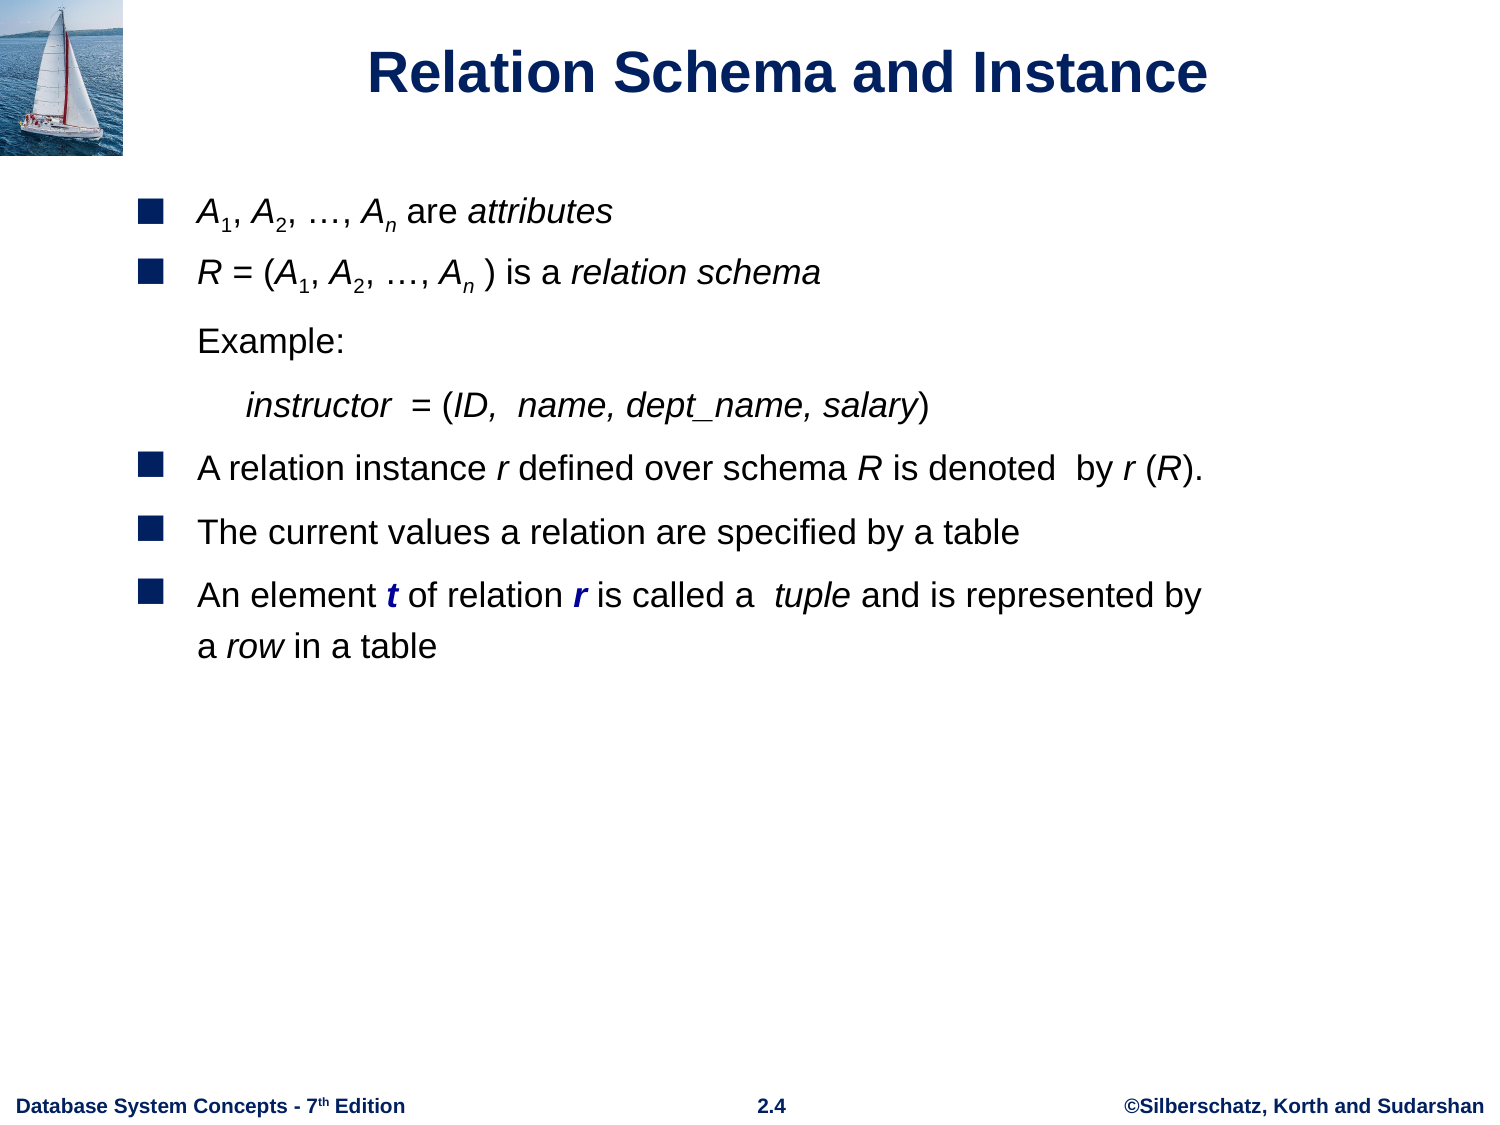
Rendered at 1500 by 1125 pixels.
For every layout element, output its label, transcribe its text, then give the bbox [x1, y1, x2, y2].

title Relation Schema and Instance [125, 18, 1452, 120]
list A1, A2, …, An are attributes R = (A1, A2, …, An ) is a relation schema Example: instructor = (ID, name, dept_name, salary) A relation instance r defined over schema R is denoted by r (R). The current values a relation are specified by a table An element t of relation r is called a tuple and is represented by a row in a table [126, 181, 1240, 758]
picture [0, 0, 123, 156]
